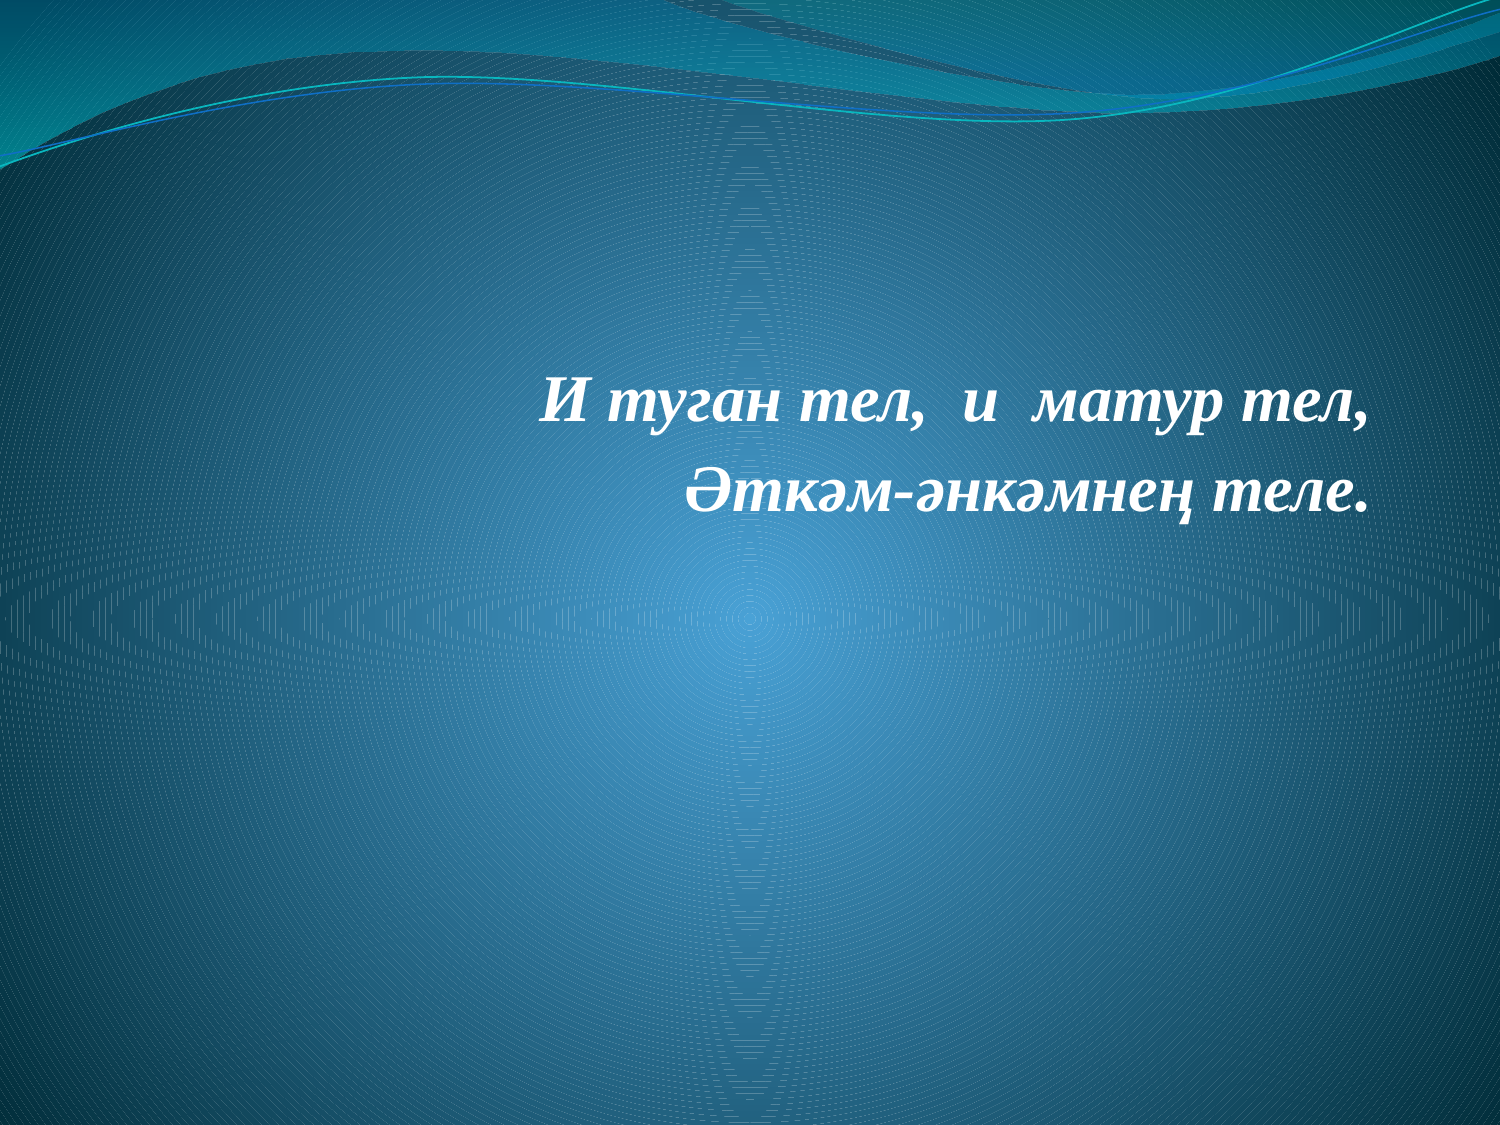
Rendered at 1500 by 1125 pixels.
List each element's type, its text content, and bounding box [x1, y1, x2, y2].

title И туган тел, и матур тел, Әткәм-әнкәмнең теле. [87, 224, 1376, 525]
